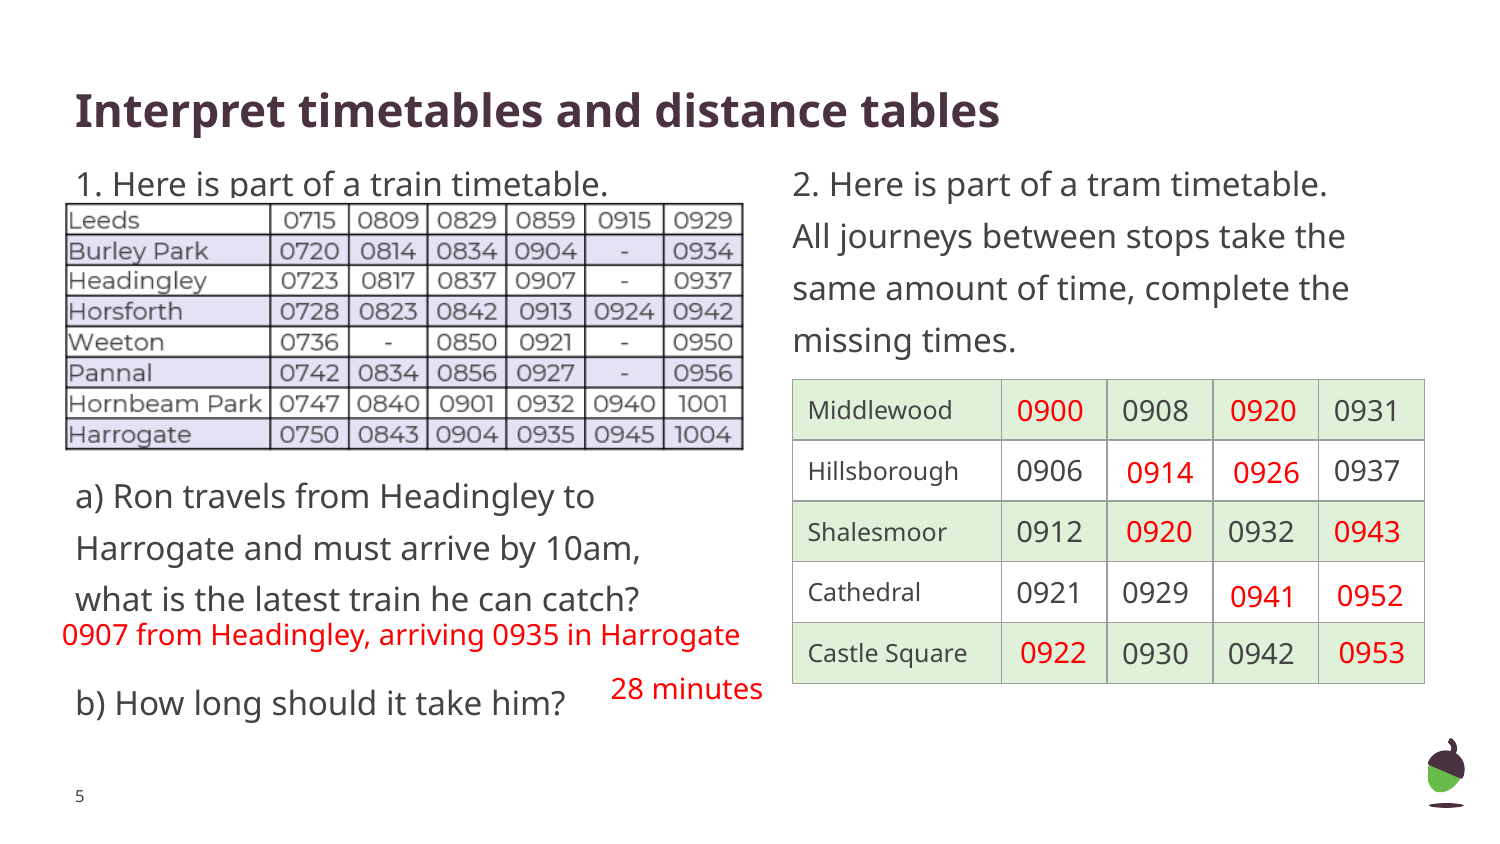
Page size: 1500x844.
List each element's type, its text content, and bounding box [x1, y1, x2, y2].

text_box 0953 [1323, 627, 1425, 678]
slide_number ‹#› [75, 786, 194, 816]
table_cell 0930 [1108, 623, 1212, 683]
table_cell 0932 [1214, 502, 1318, 561]
picture [1431, 738, 1465, 808]
table_cell 0912 [1002, 502, 1106, 561]
table_cell [1108, 502, 1212, 561]
table_cell Castle Square [793, 623, 1001, 683]
text_box 0943 [1318, 506, 1423, 557]
table_cell 0942 [1214, 623, 1318, 683]
table_cell Cathedral [793, 562, 1001, 622]
table_cell [1214, 562, 1318, 622]
text_box 0900 [1001, 384, 1109, 435]
text_box 0952 [1321, 569, 1423, 620]
table_cell [1214, 441, 1318, 500]
table_cell [1319, 502, 1424, 561]
text_box 0914 [1111, 447, 1210, 498]
picture [59, 198, 751, 457]
table_cell [1319, 623, 1424, 683]
text_box 0941 [1215, 570, 1313, 621]
text_box 0907 from Headingley, arriving 0935 in Harrogate [46, 609, 807, 660]
text_box 0926 [1218, 447, 1321, 498]
table_cell 0937 [1319, 441, 1424, 500]
table_cell [1002, 623, 1106, 683]
text_box 0920 [1111, 506, 1215, 557]
text_box 0920 [1214, 384, 1319, 435]
list 1. Here is part of a train timetable. a) Ron travels from Headingley to Harrogate and must arrive by 10am, what is the latest train he can catch? b) How long should it take him? [75, 465, 714, 609]
table_cell Hillsborough [793, 441, 1001, 500]
text_box 28 minutes [595, 662, 793, 714]
table_header [1214, 435, 1318, 439]
table_header [1002, 435, 1106, 439]
list 1. Here is part of a train timetable. a) Ron travels from Headingley to Harrogate and must arrive by 10am, what is the latest train he can catch? b) How long should it take him? [75, 660, 714, 844]
table_cell 0921 [1002, 562, 1106, 622]
text_box 2. Here is part of a tram timetable. All journeys between stops take the same amount of time, complete the missing times. [792, 151, 1431, 844]
text_box [76, 786, 619, 811]
text_box 0922 [1005, 627, 1107, 678]
table_header 0931 [1319, 380, 1424, 439]
table_header 0908 [1108, 380, 1212, 439]
table_cell [1319, 562, 1424, 622]
table_header [1214, 380, 1318, 384]
list 1. Here is part of a train timetable. a) Ron travels from Headingley to Harrogate and must arrive by 10am, what is the latest train he can catch? b) How long should it take him? [75, 151, 714, 197]
title Interpret timetables and distance tables [75, 73, 1147, 152]
table_header [1002, 380, 1106, 384]
table_cell 0929 [1108, 562, 1212, 622]
table_cell 0906 [1002, 441, 1106, 500]
table_cell [1108, 441, 1212, 500]
table_cell Shalesmoor [793, 502, 1001, 561]
table_header Middlewood [793, 380, 1001, 439]
